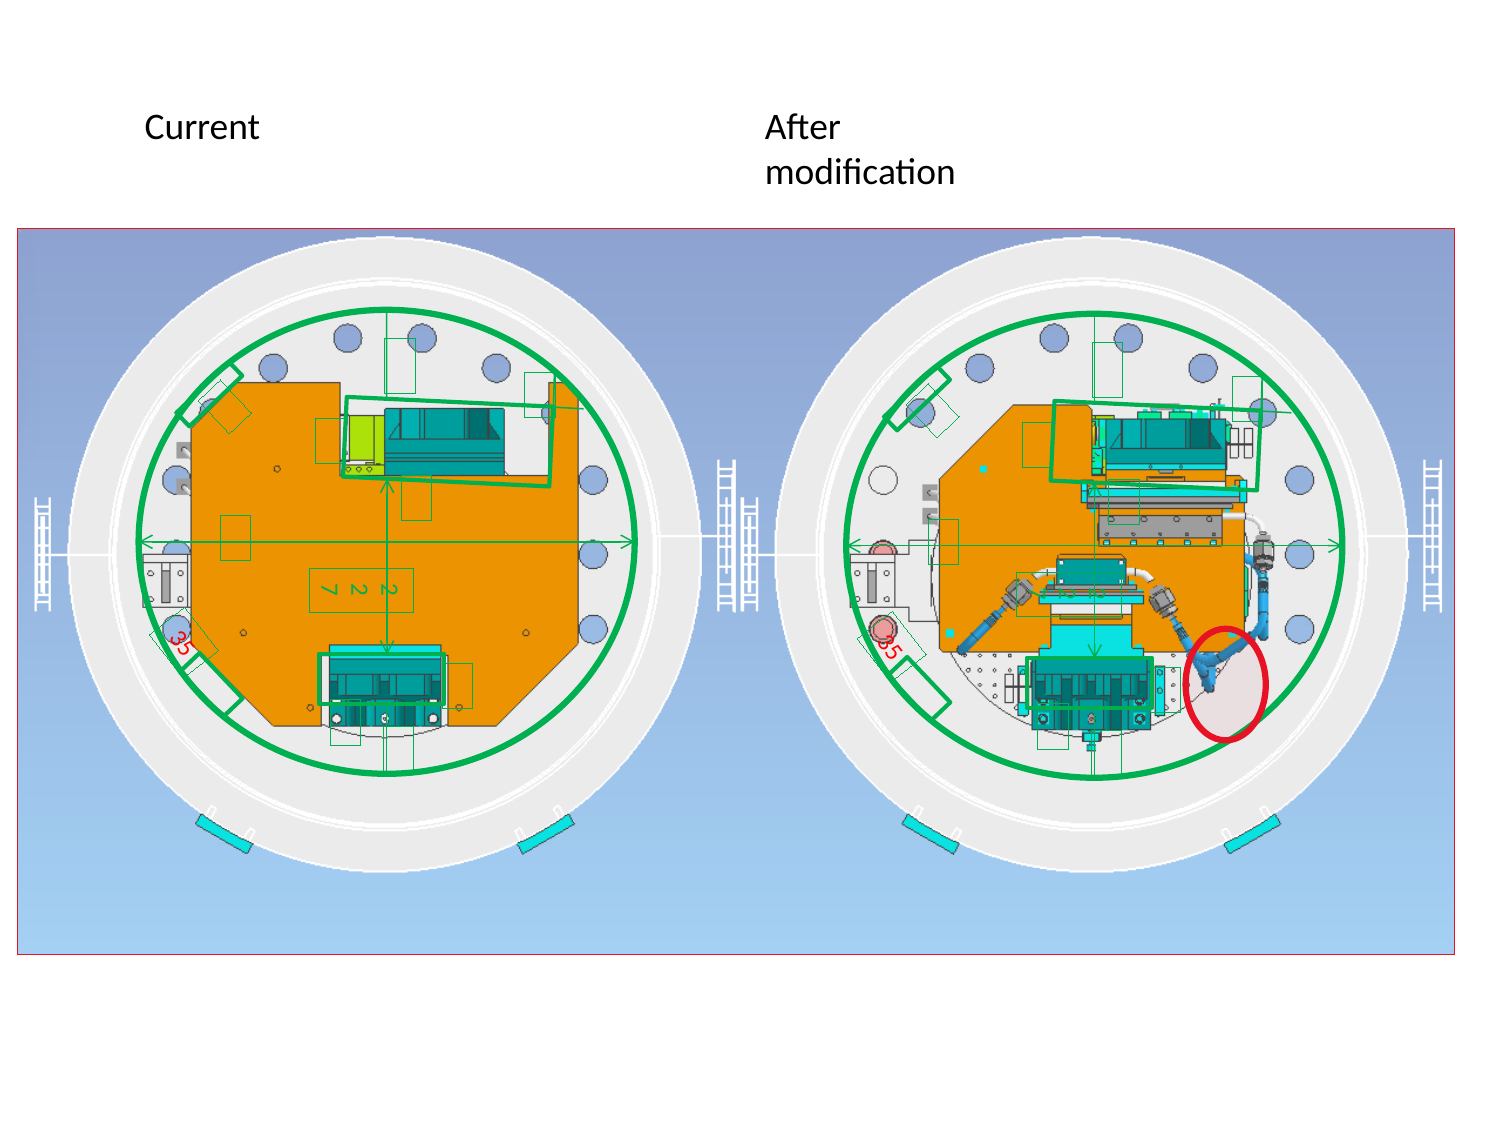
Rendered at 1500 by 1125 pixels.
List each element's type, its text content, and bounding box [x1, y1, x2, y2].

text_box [845, 313, 1343, 778]
text_box Current [129, 94, 318, 154]
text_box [138, 309, 635, 775]
text_box After modification [749, 94, 1016, 199]
picture [17, 227, 1455, 955]
